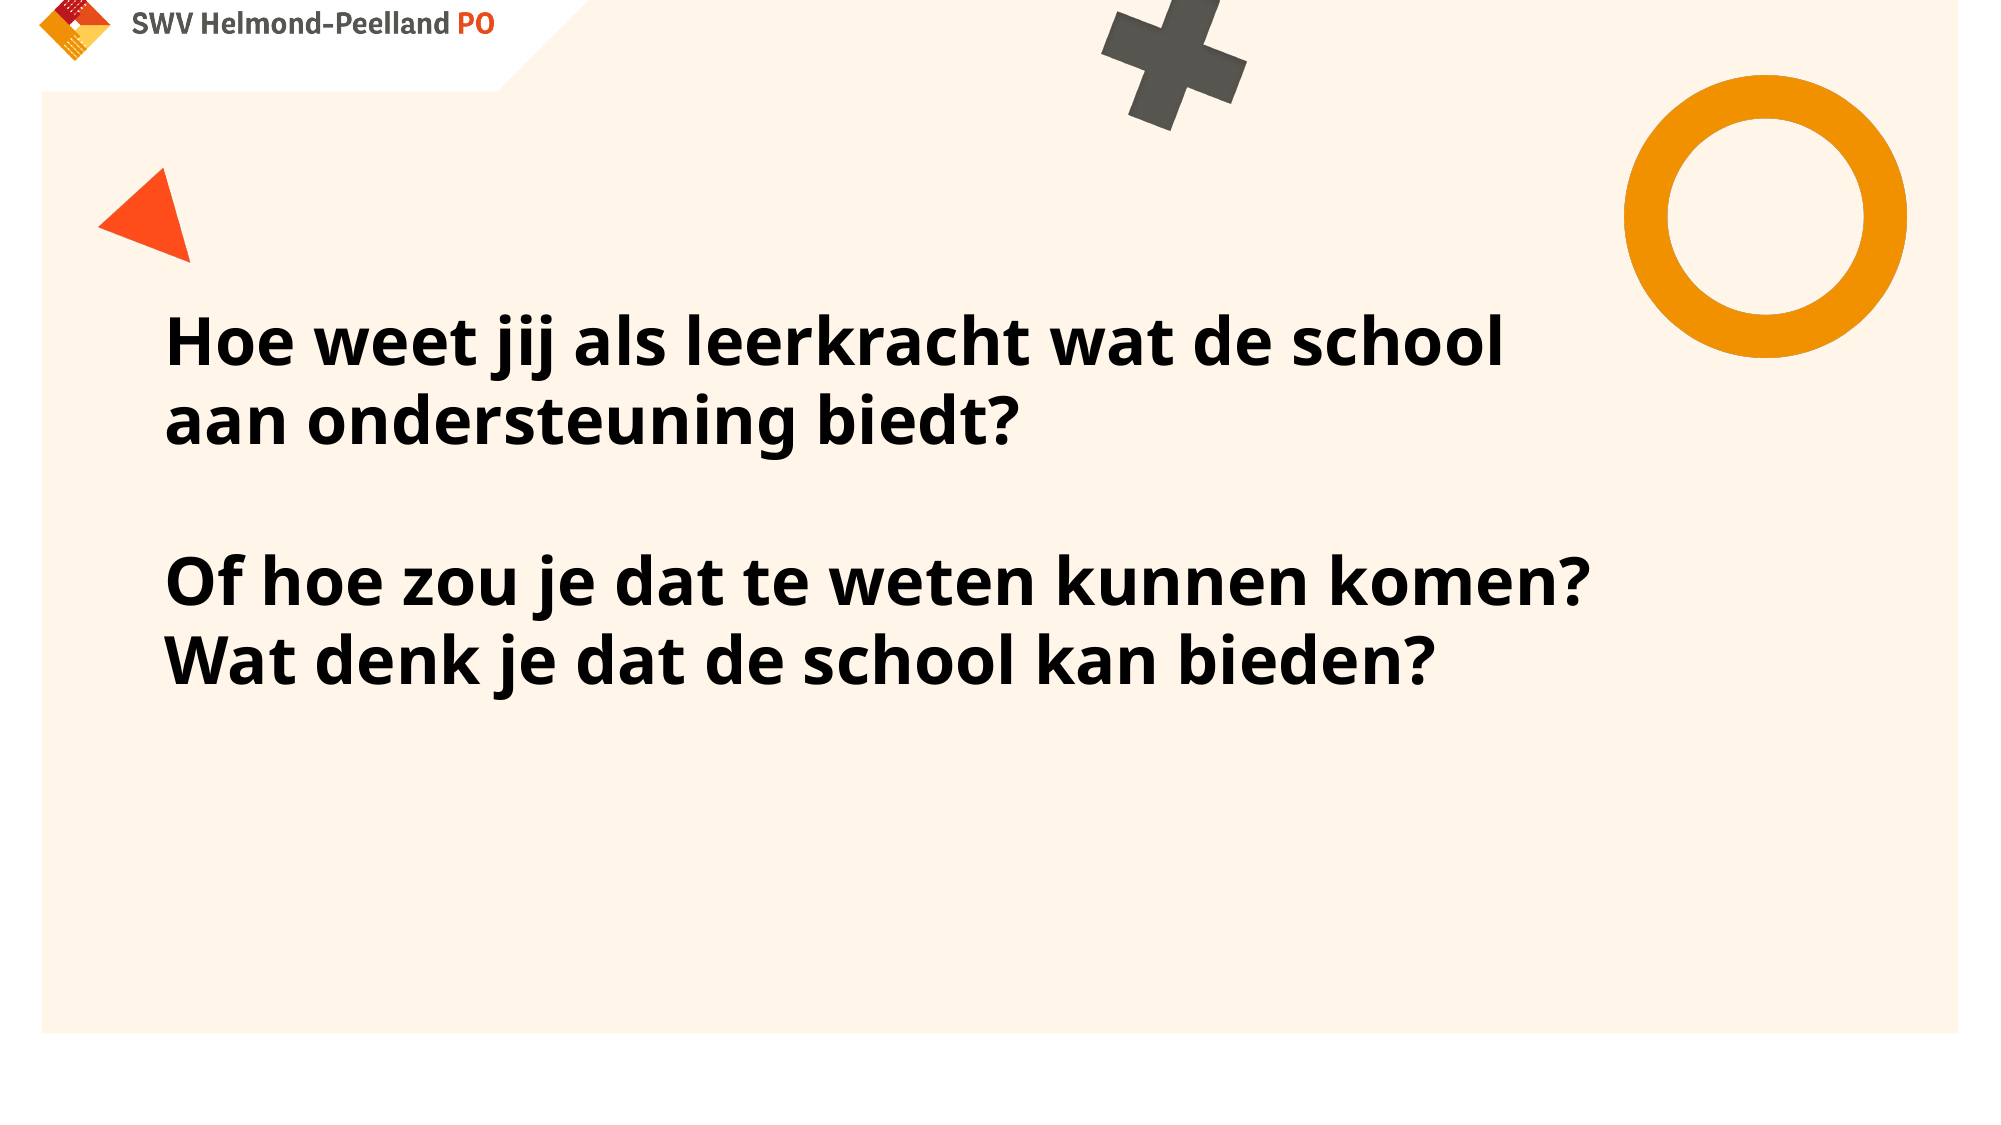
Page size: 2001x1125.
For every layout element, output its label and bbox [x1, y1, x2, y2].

text_box [0, 0, 2000, 1075]
picture [1101, 0, 1247, 131]
picture [1624, 75, 1907, 358]
picture [99, 176, 179, 276]
